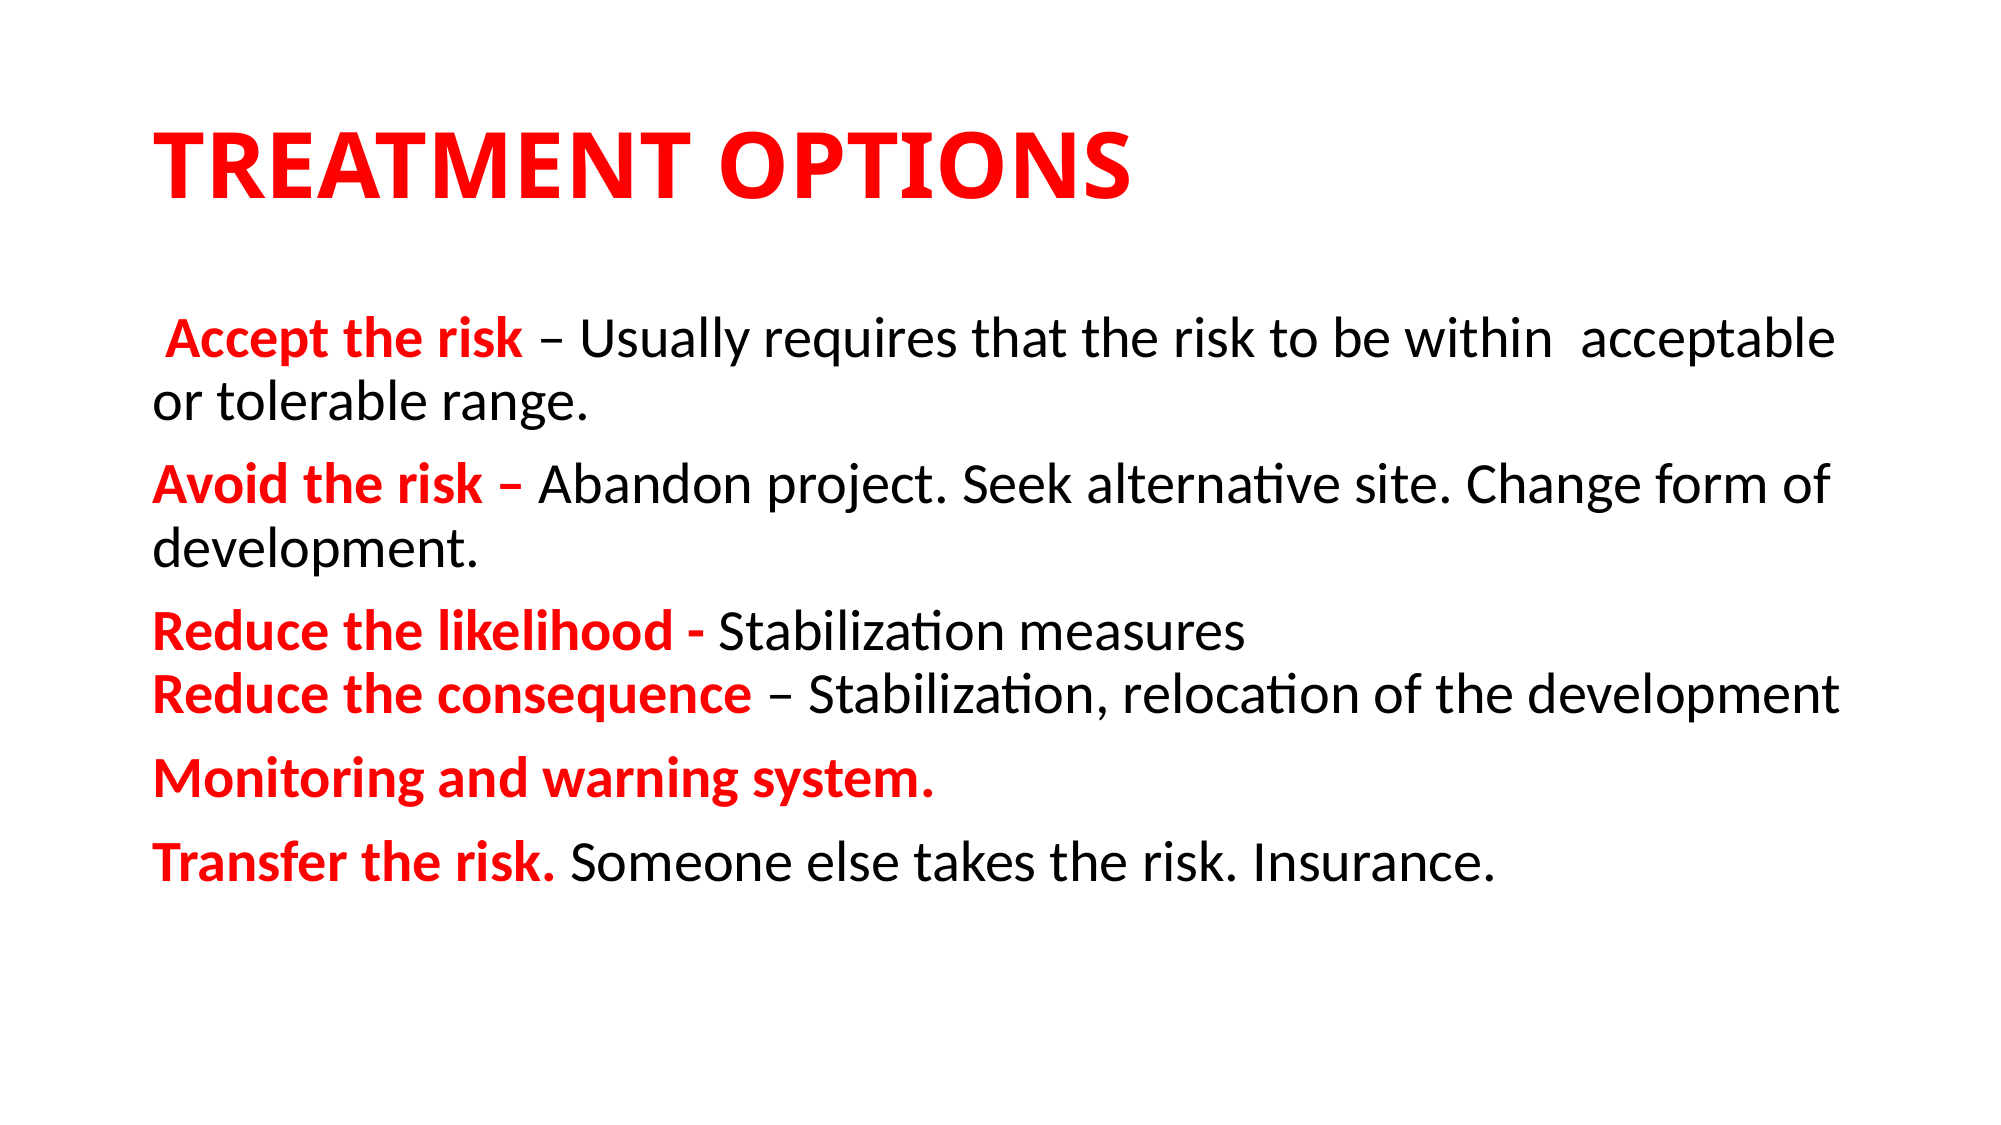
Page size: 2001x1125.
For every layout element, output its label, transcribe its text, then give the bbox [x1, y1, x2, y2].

title TREATMENT OPTIONS [137, 59, 1863, 278]
list Accept the risk – Usually requires that the risk to be within acceptable or tolerable range. Avoid the risk – Abandon project. Seek alternative site. Change form of development. Reduce the likelihood - Stabilization measures Reduce the consequence – Stabilization, relocation of the development Monitoring and warning system. Transfer the risk. Someone else takes the risk. Insurance. [137, 299, 1863, 1014]
